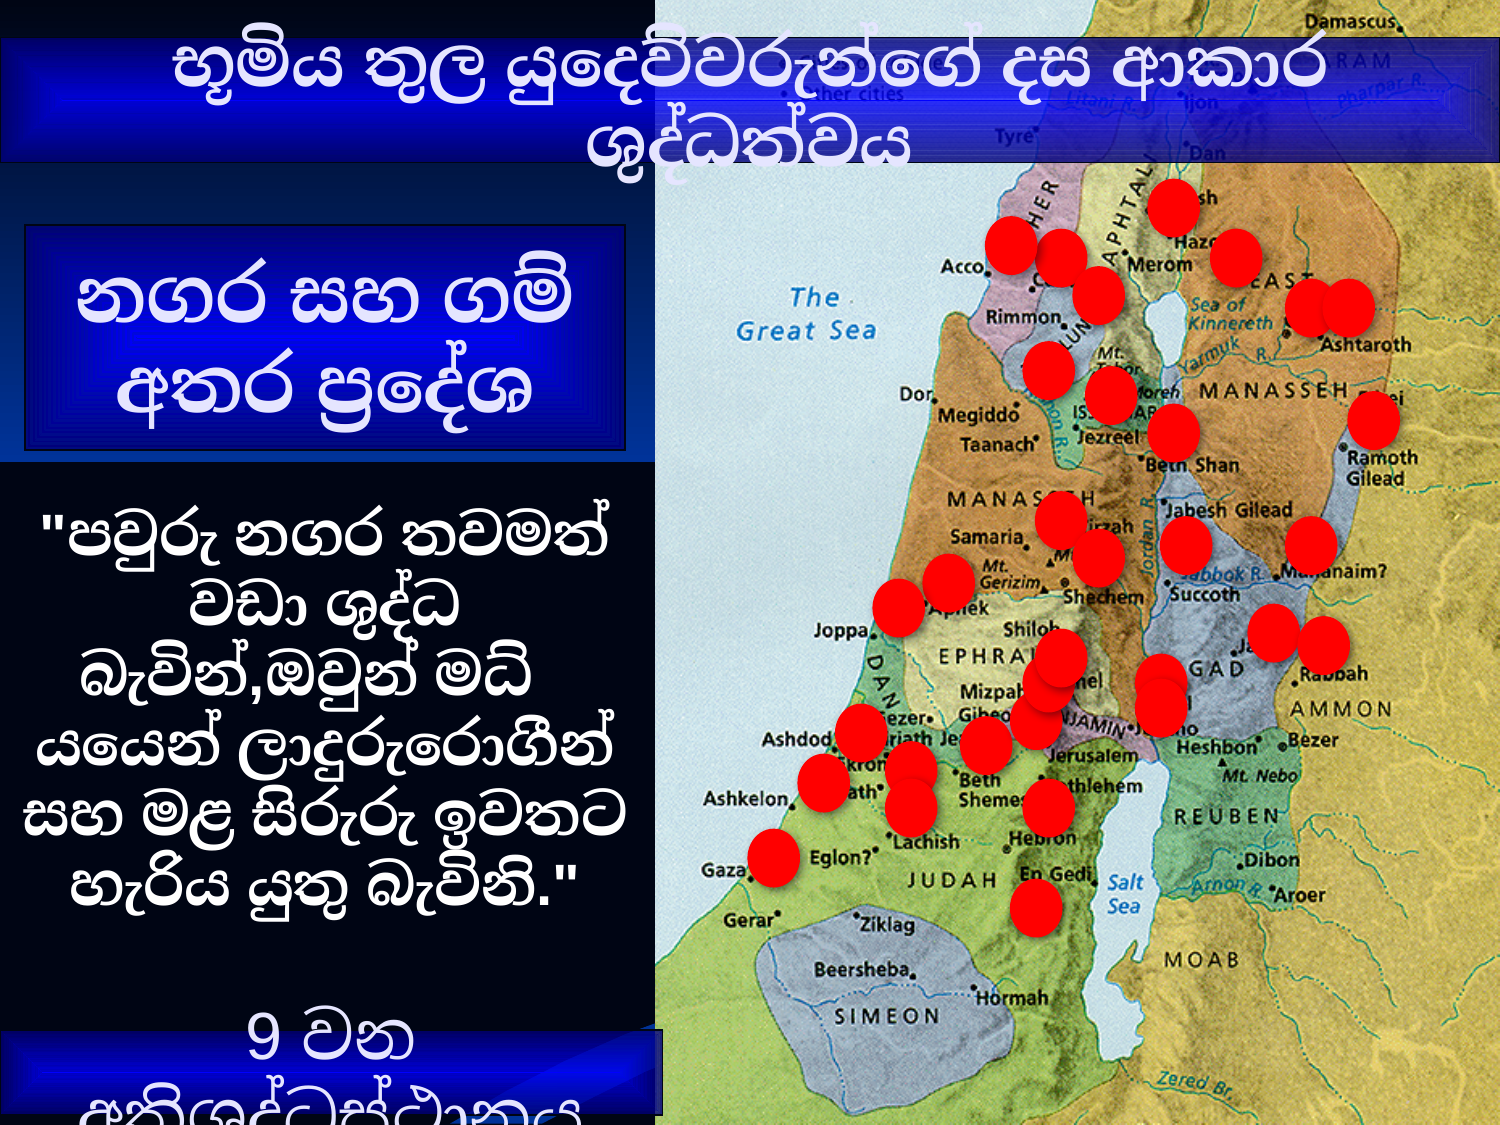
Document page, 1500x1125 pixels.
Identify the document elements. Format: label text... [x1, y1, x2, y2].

text_box 9 වන අතිශුද්ධස්ථානය [0, 1029, 650, 1115]
title නගර සහ ගම් අතර ප්‍රදේශ [24, 224, 626, 451]
text_box "පවුරු නගර තවමත් වඩා ශුද්ධ බැවින්,ඔවුන් මධ්‍යයෙන් ලාදුරුරොගීන් සහ මළ සිරුරු ඉවතට හැරිය යුතු බැවිනි." [0, 487, 650, 927]
text_box භූමිය තුල යුදෙව්වරුන්ගේ දස ආකාර ශුද්ධත්වය [0, 37, 650, 163]
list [655, 0, 1500, 1125]
